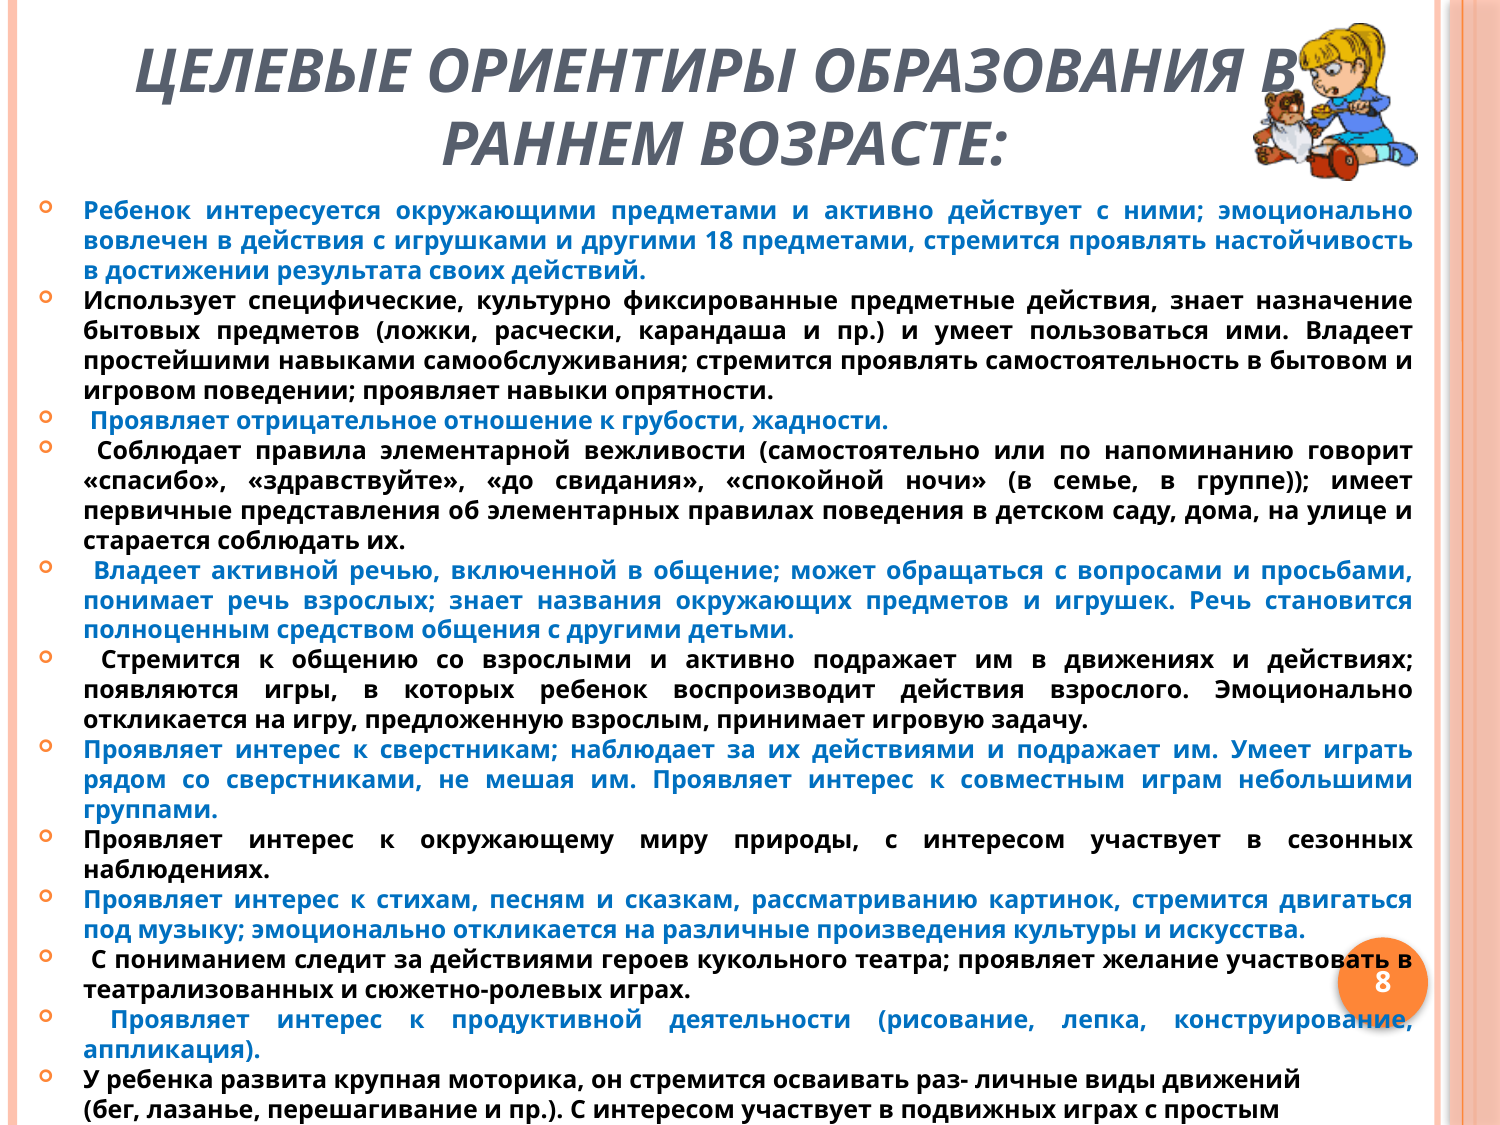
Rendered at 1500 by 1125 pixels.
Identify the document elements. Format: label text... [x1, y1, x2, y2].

picture [1253, 22, 1419, 182]
list Ребенок интересуется окружающими предметами и активно действует с ними; эмоционально вовлечен в действия с игрушками и другими 18 предметами, стремится проявлять настойчивость в достижении результата своих действий. Использует специфические, культурно фиксированные предметные действия, знает назначение бытовых предметов (ложки, расчески, карандаша и пр.) и умеет пользоваться ими. Владеет простейшими навыками самообслуживания; стремится проявлять самостоятельность в бытовом и игровом поведении; проявляет навыки опрятности. Проявляет отрицательное отношение к грубости, жадности. Соблюдает правила элементарной вежливости (самостоятельно или по напоминанию говорит «спасибо», «здравствуйте», «до свидания», «спокойной ночи» (в семье, в группе)); имеет первичные представления об элементарных правилах поведения в детском саду, дома, на улице и старается соблюдать их. Владеет активной речью, включенной в общение; может обращаться с вопросами и просьбами, понимает речь взрослых; знает названия окружающих предметов и игрушек. Речь становится полноценным средством общения с другими детьми. Стремится к общению со взрослыми и активно подражает им в движениях и действиях; появляются игры, в которых ребенок воспроизводит действия взрослого. Эмоционально откликается на игру, предложенную взрослым, принимает игровую задачу. Проявляет интерес к сверстникам; наблюдает за их действиями и подражает им. Умеет играть рядом со сверстниками, не мешая им. Проявляет интерес к совместным играм небольшими группами. Проявляет интерес к окружающему миру природы, с интересом участвует в сезонных наблюдениях. Проявляет интерес к стихам, песням и сказкам, рассматриванию картинок, стремится двигаться под музыку; эмоционально откликается на различные произведения культуры и искусства. С пониманием следит за действиями героев кукольного театра; проявляет желание участвовать в театрализованных и сюжетно-ролевых играх. Проявляет интерес к продуктивной деятельности (рисование, лепка, конструирование, аппликация). У ребенка развита крупная моторика, он стремится осваивать раз- личные виды движений (бег, лазанье, перешагивание и пр.). С интересом участвует в подвижных играх с простым содержанием, несложными движениями. [23, 187, 1430, 1125]
title Целевые ориентиры образования в раннем возрасте: [70, 23, 1250, 187]
slide_number 8 [1333, 940, 1434, 1027]
